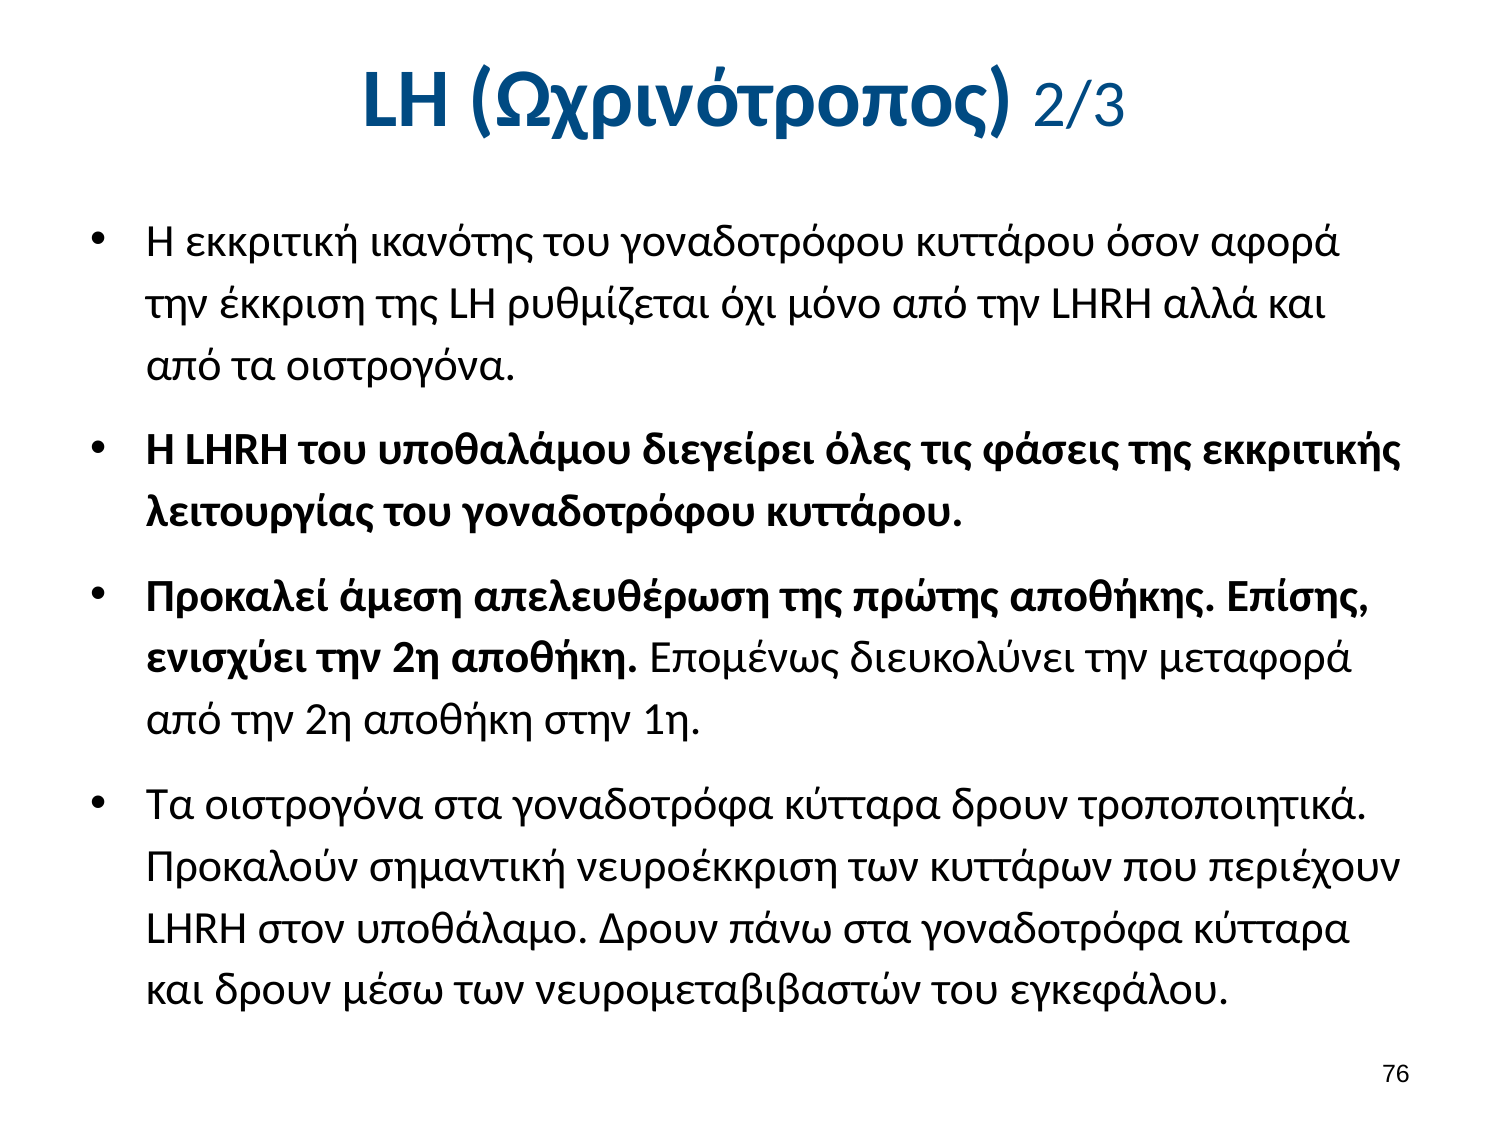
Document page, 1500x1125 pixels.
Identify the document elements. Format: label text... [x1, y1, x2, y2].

slide_number 75 [1074, 1042, 1425, 1103]
title LH (Ωχρινότροπος) 2/3 [76, 19, 1427, 169]
list Η εκκριτική ικανότης του γοναδοτρόφου κυττάρου όσον αφορά την έκκριση της LΗ ρυθμίζεται όχι μόνο από την LHRH αλλά και από τα οιστρογόνα. Η LHRH του υποθαλάμου διεγείρει όλες τις φάσεις της εκκριτικής λειτουργίας του γοναδοτρόφου κυττάρου. Προκαλεί άμεση απελευθέρωση της πρώτης αποθήκης. Επίσης, ενισχύει την 2η αποθήκη. Επομένως διευκολύνει την μεταφορά από την 2η αποθήκη στην 1η. Τα οιστρογόνα στα γοναδοτρόφα κύτταρα δρουν τροποποιητικά. Προκαλούν σημαντική νευροέκκριση των κυττάρων που περιέχουν LHRH στον υποθάλαμο. Δρουν πάνω στα γοναδοτρόφα κύτταρα και δρουν μέσω των νευρομεταβιβαστών του εγκεφάλου. [75, 196, 1425, 1024]
